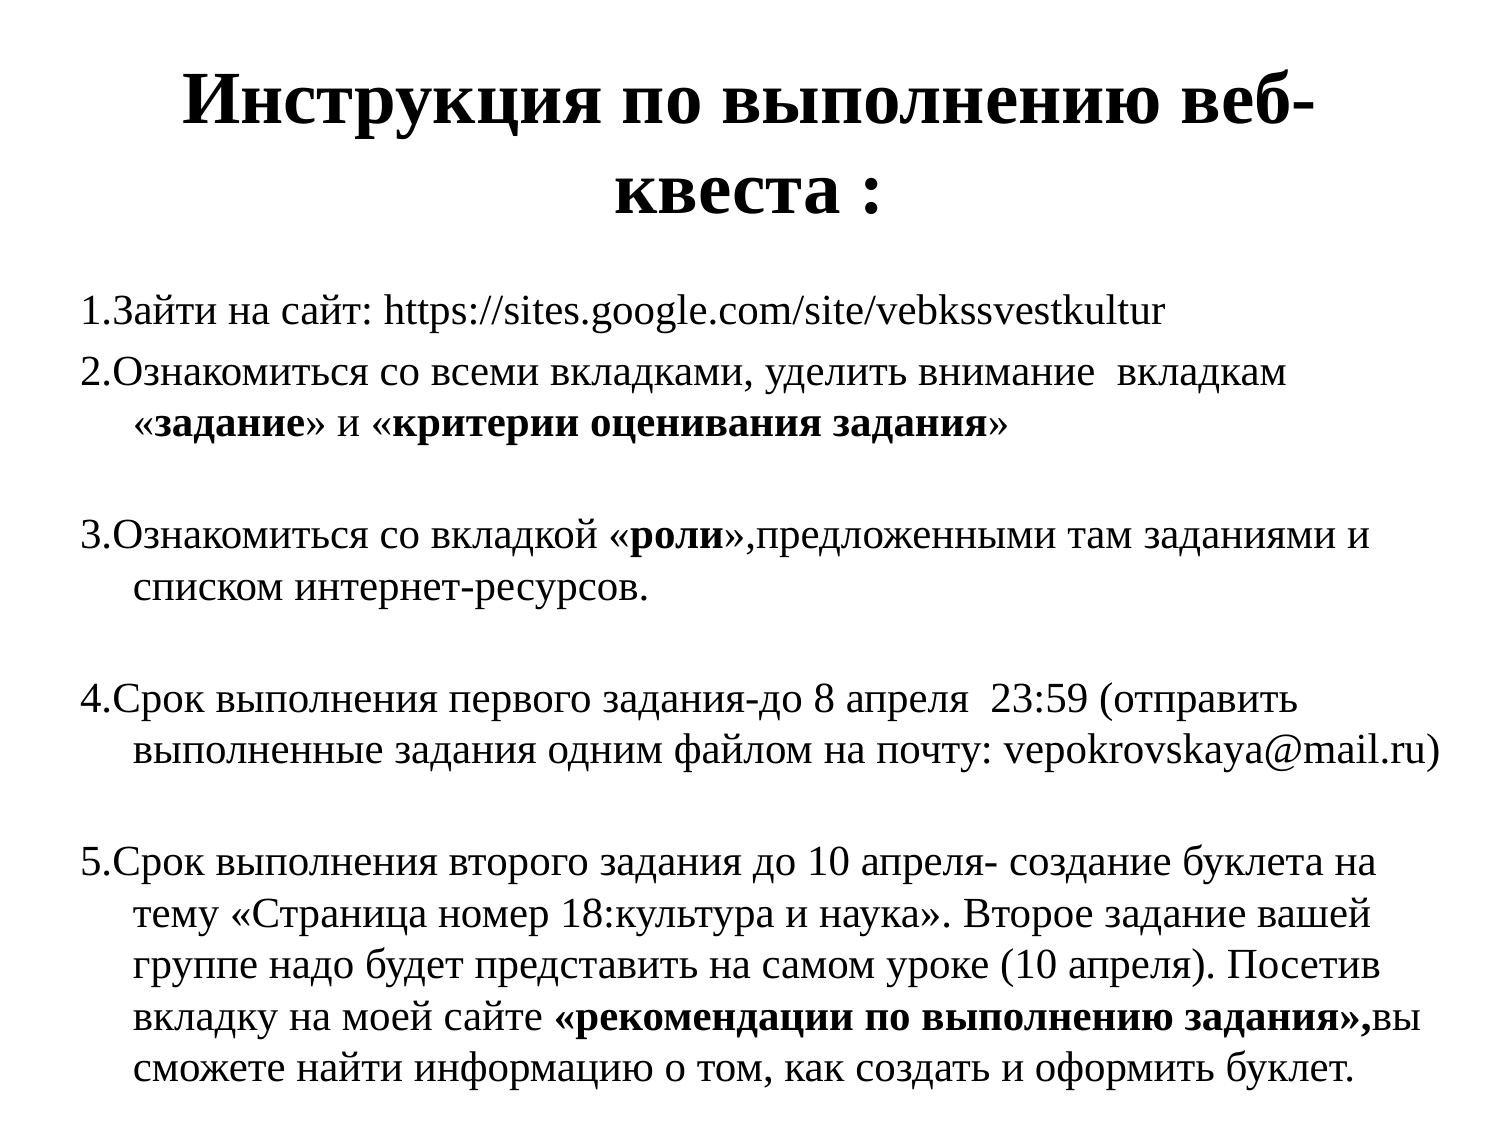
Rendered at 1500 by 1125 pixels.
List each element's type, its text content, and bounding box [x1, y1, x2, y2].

title Инструкция по выполнению веб-квеста : [75, 45, 1425, 233]
list 1.Зайти на сайт: https://sites.google.com/site/vebkssvestkultur 2.Ознакомиться со всеми вкладками, уделить внимание вкладкам «задание» и «критерии оценивания задания» 3.Ознакомиться со вкладкой «роли»,предложенными там заданиями и списком интернет-ресурсов. 4.Срок выполнения первого задания-до 8 апреля 23:59 (отправить выполненные задания одним файлом на почту: vepokrovskaya@mail.ru) 5.Срок выполнения второго задания до 10 апреля- создание буклета на тему «Страница номер 18:культура и наука». Второе задание вашей группе надо будет представить на самом уроке (10 апреля). Посетив вкладку на моей сайте «рекомендации по выполнению задания»,вы сможете найти информацию о том, как создать и оформить буклет. [64, 274, 1461, 1125]
